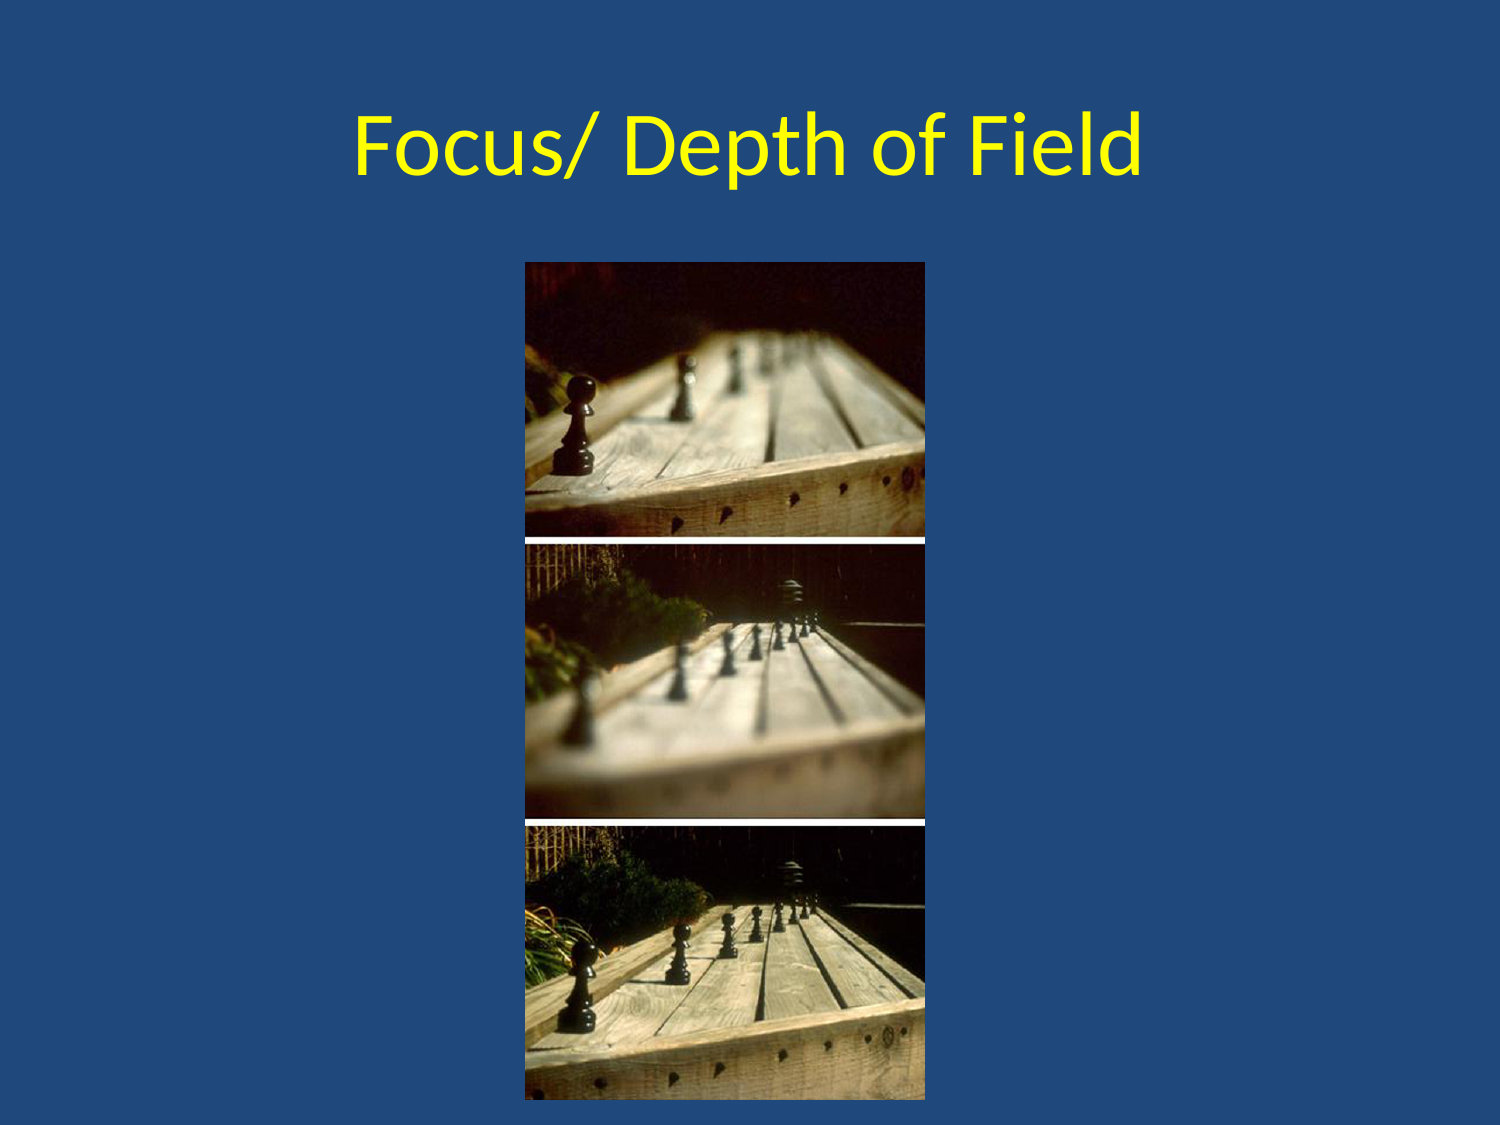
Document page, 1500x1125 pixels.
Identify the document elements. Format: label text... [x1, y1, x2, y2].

picture [524, 262, 926, 1101]
title Focus/ Depth of Field [75, 45, 1425, 233]
